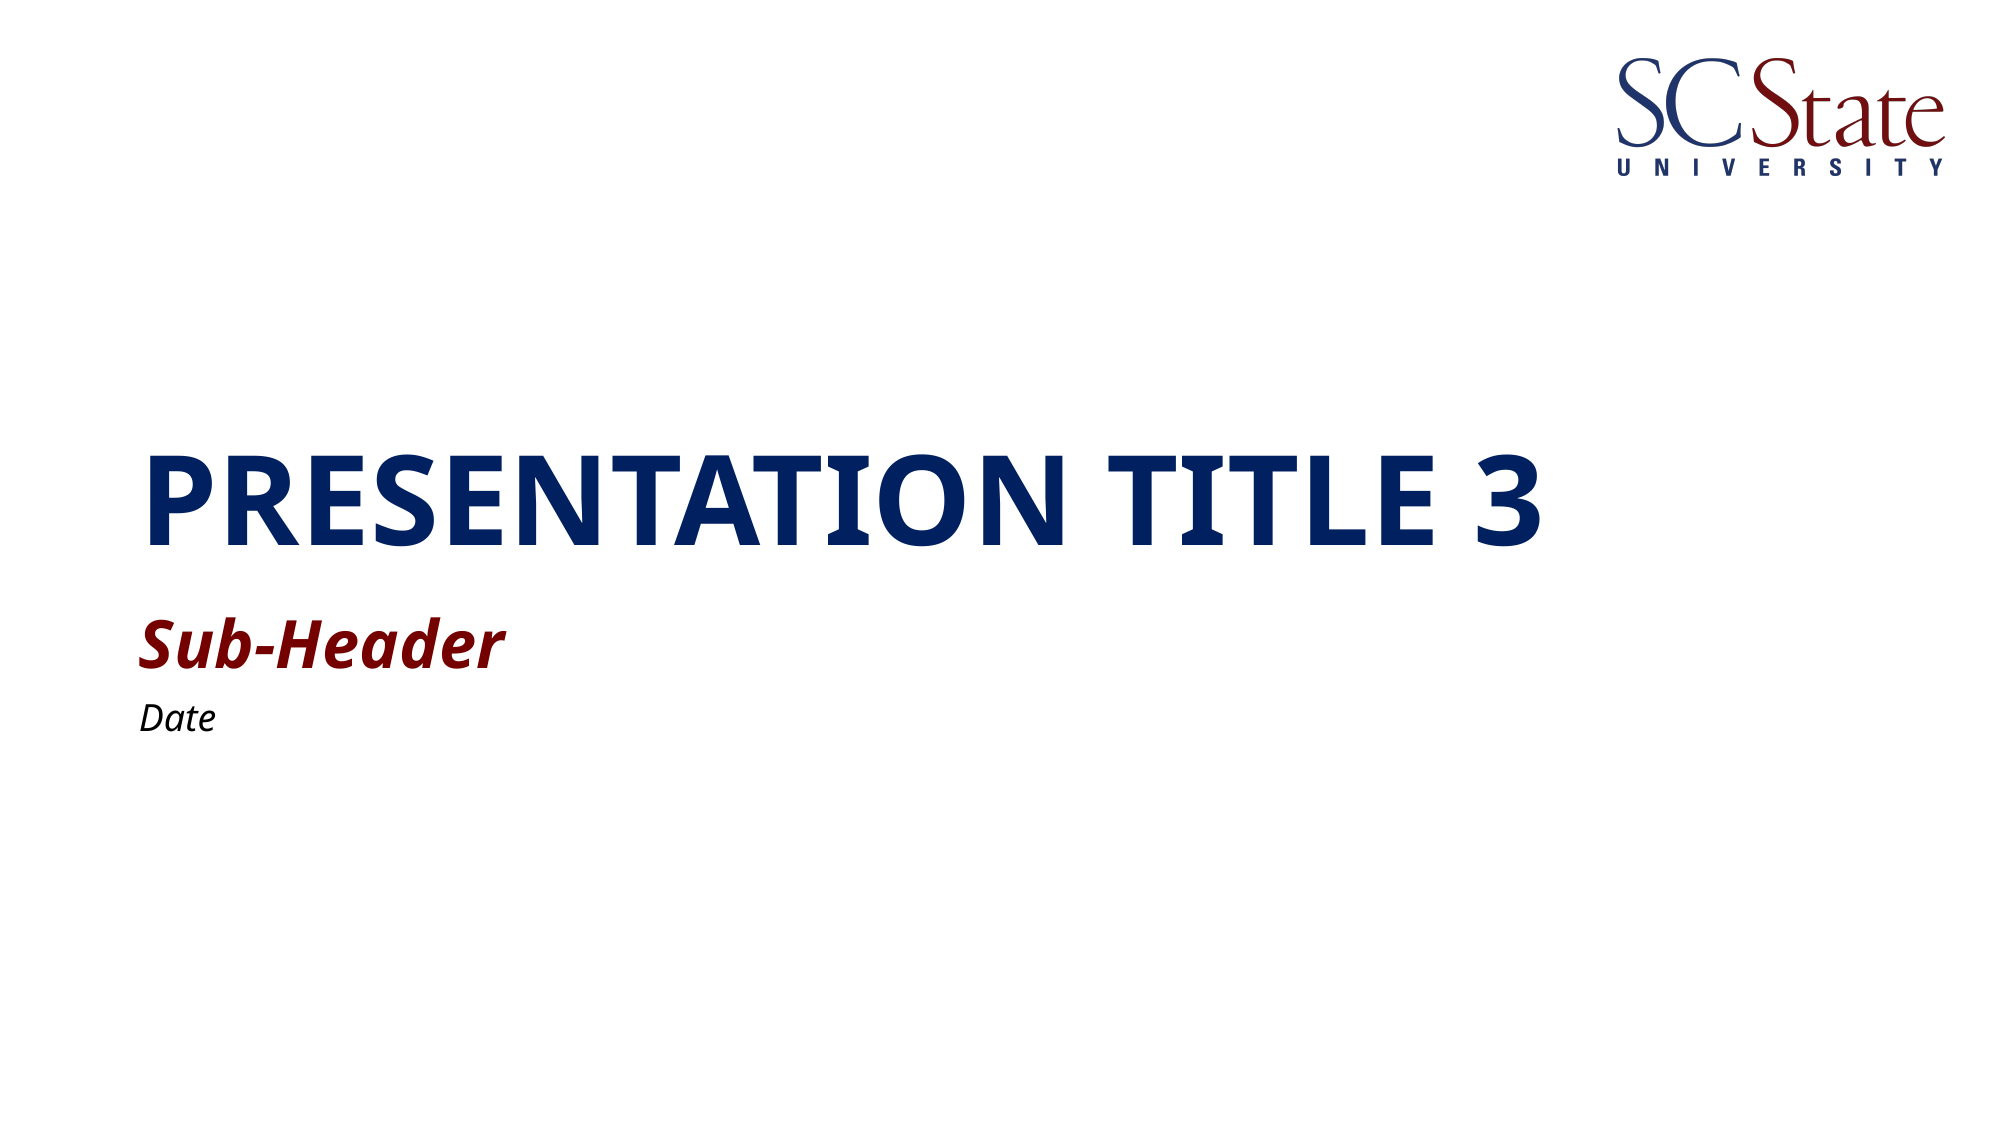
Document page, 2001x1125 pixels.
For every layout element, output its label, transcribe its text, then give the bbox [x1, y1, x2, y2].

text_box PRESENTATION TITLE 3 [124, 447, 1954, 563]
picture [1607, 49, 1954, 184]
text_box Sub-Header [124, 594, 667, 686]
text_box Date [124, 686, 667, 747]
